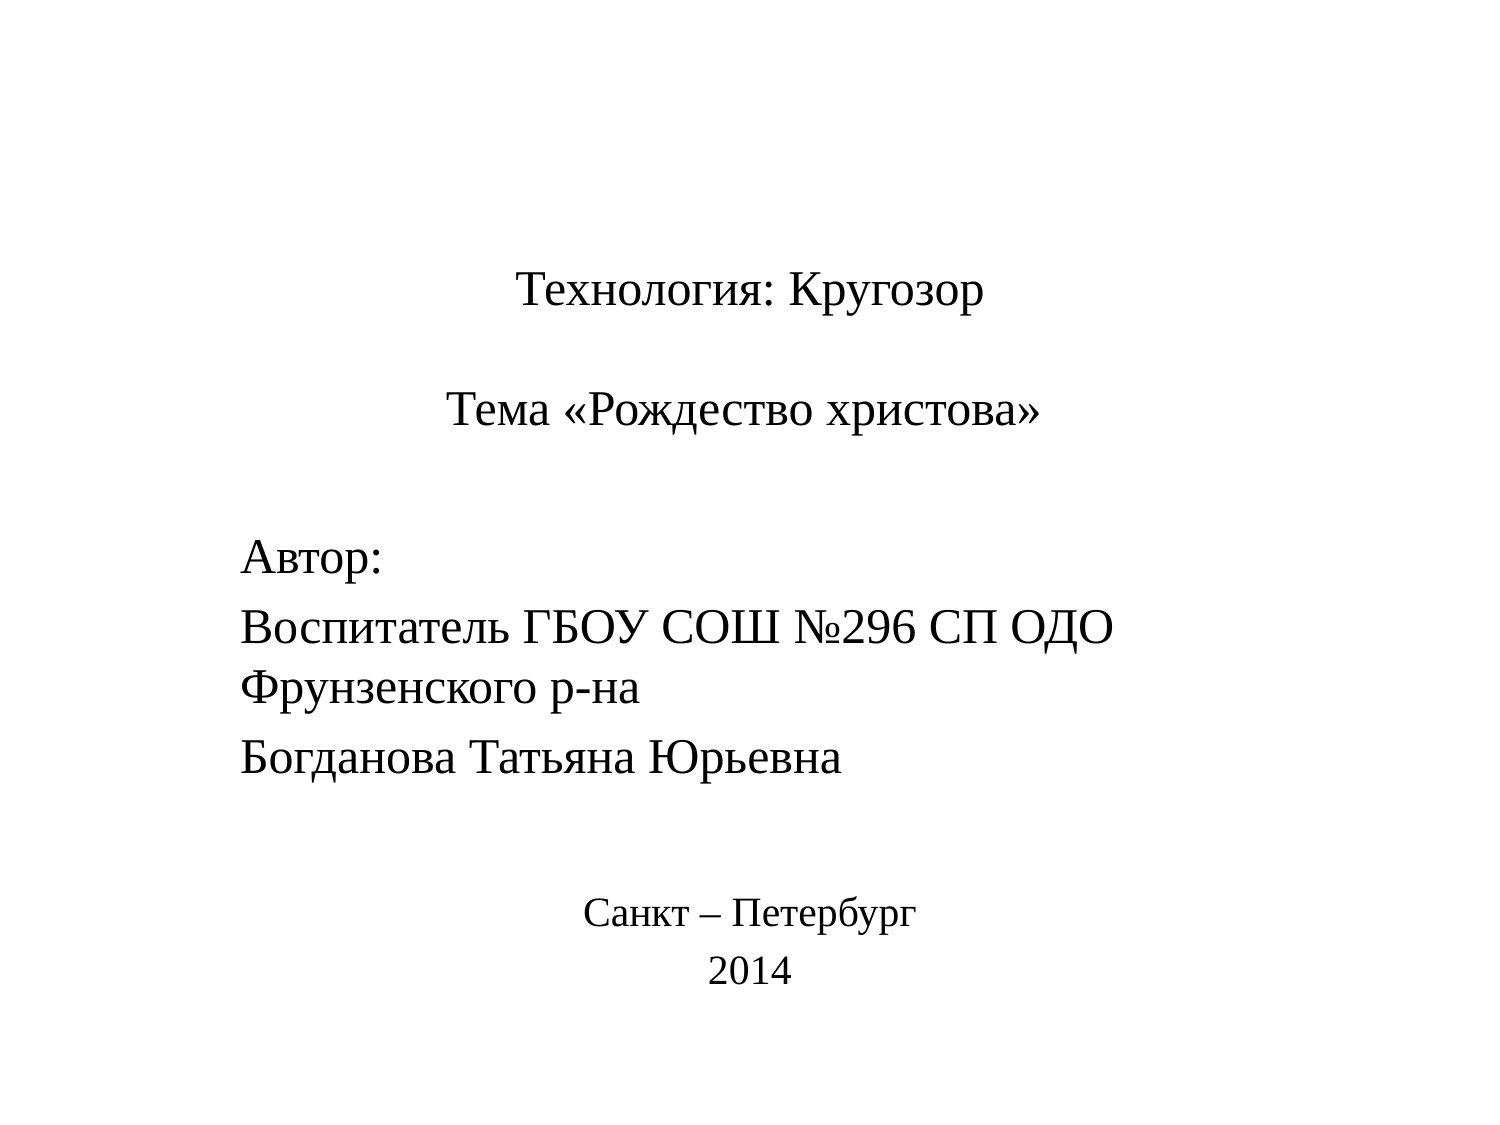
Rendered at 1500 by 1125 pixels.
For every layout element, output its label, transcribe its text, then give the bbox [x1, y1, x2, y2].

subtitle Автор: Воспитатель ГБОУ СОШ №296 СП ОДО Фрунзенского р-на Богданова Татьяна Юрьевна Санкт – Петербург 2014 [224, 515, 1276, 1067]
title Технология: Кругозор Тема «Рождество христова» [112, 187, 1388, 505]
